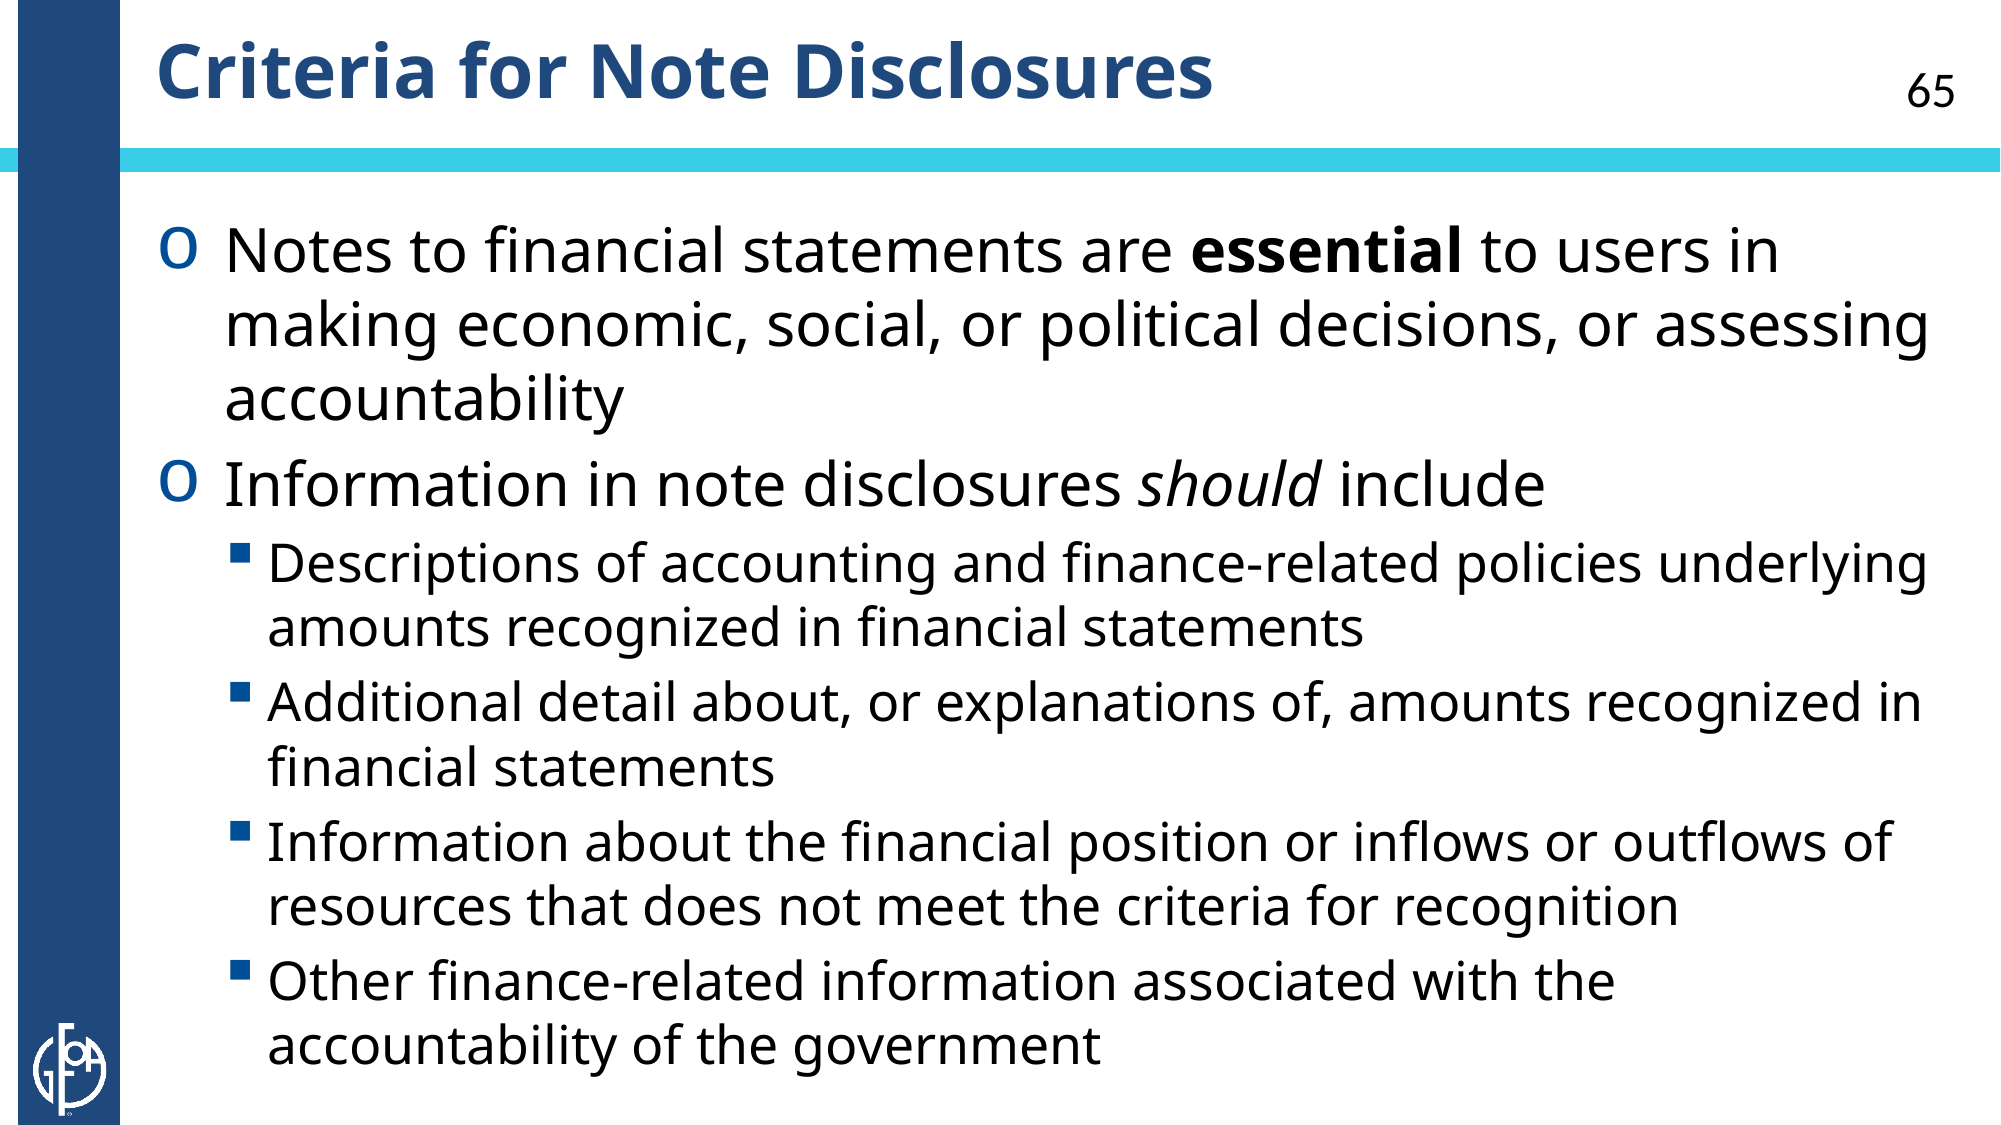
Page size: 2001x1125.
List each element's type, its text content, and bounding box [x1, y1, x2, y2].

text_box 65 [1809, 50, 1972, 129]
list Notes to financial statements are essential to users in making economic, social, or political decisions, or assessing accountability Information in note disclosures should include Descriptions of accounting and finance-related policies underlying amounts recognized in financial statements Additional detail about, or explanations of, amounts recognized in financial statements Information about the financial position or inflows or outflows of resources that does not meet the criteria for recognition Other finance-related information associated with the accountability of the government [140, 204, 1978, 1092]
title Criteria for Note Disclosures [140, 0, 1978, 138]
